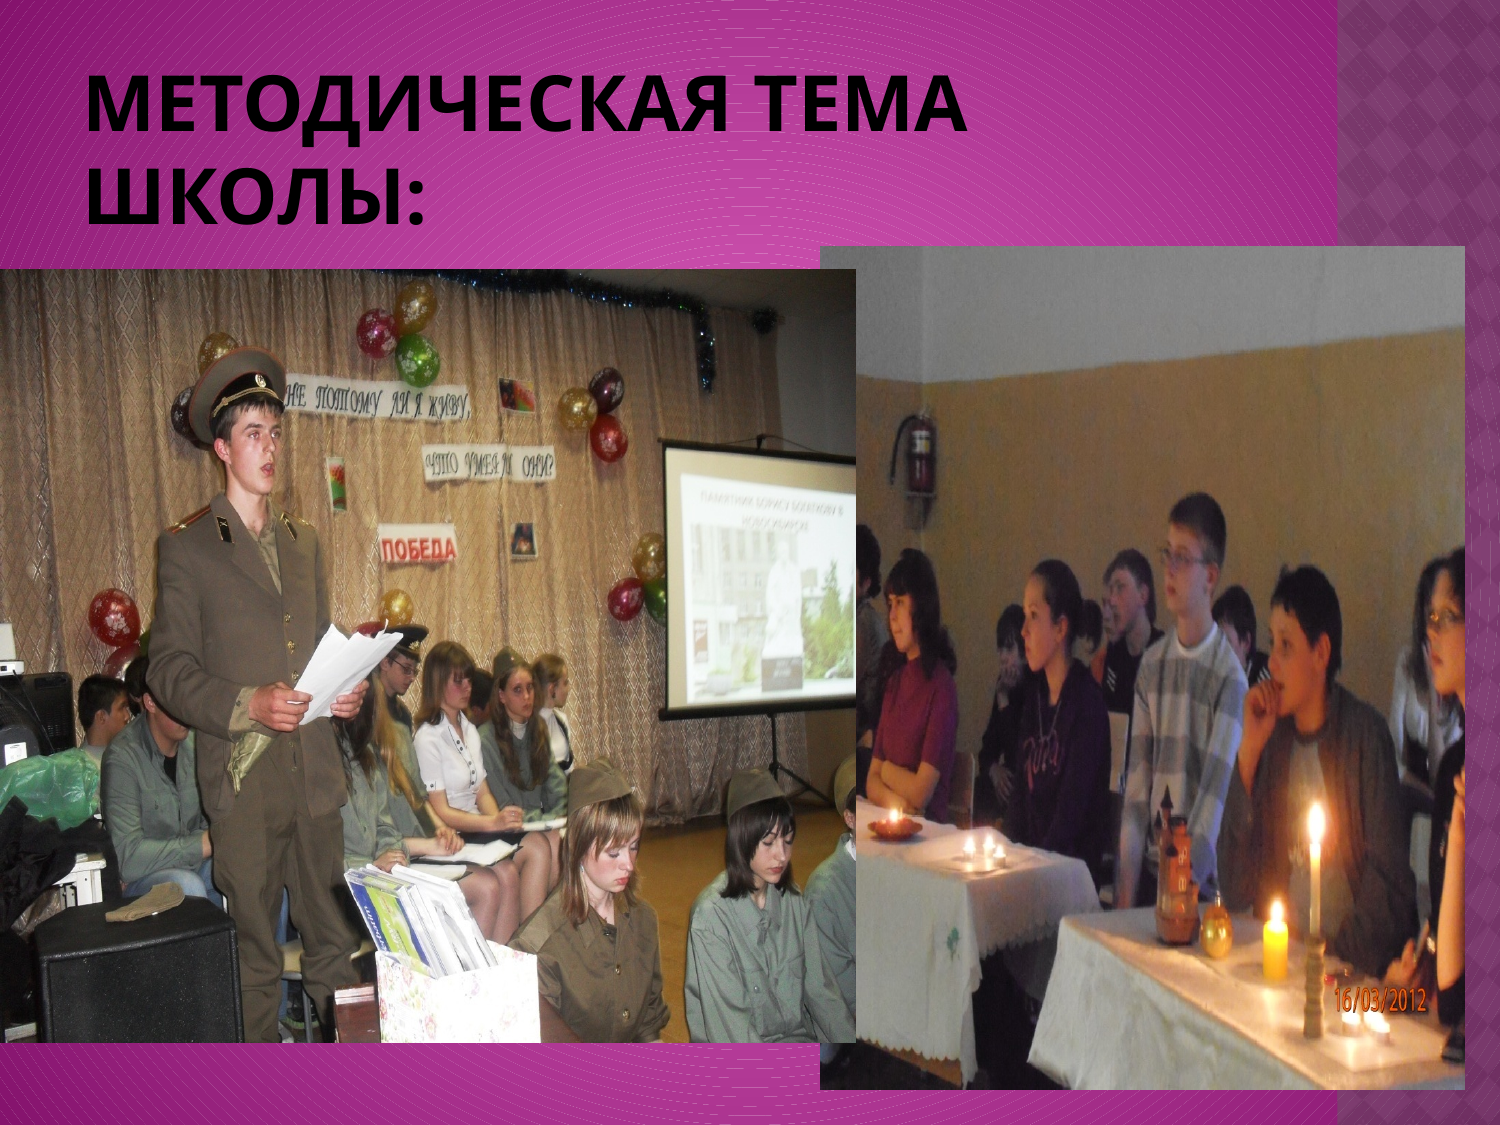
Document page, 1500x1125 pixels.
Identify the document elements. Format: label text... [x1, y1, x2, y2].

title Методическая тема школы: [75, 52, 1263, 240]
picture [0, 245, 1466, 1091]
